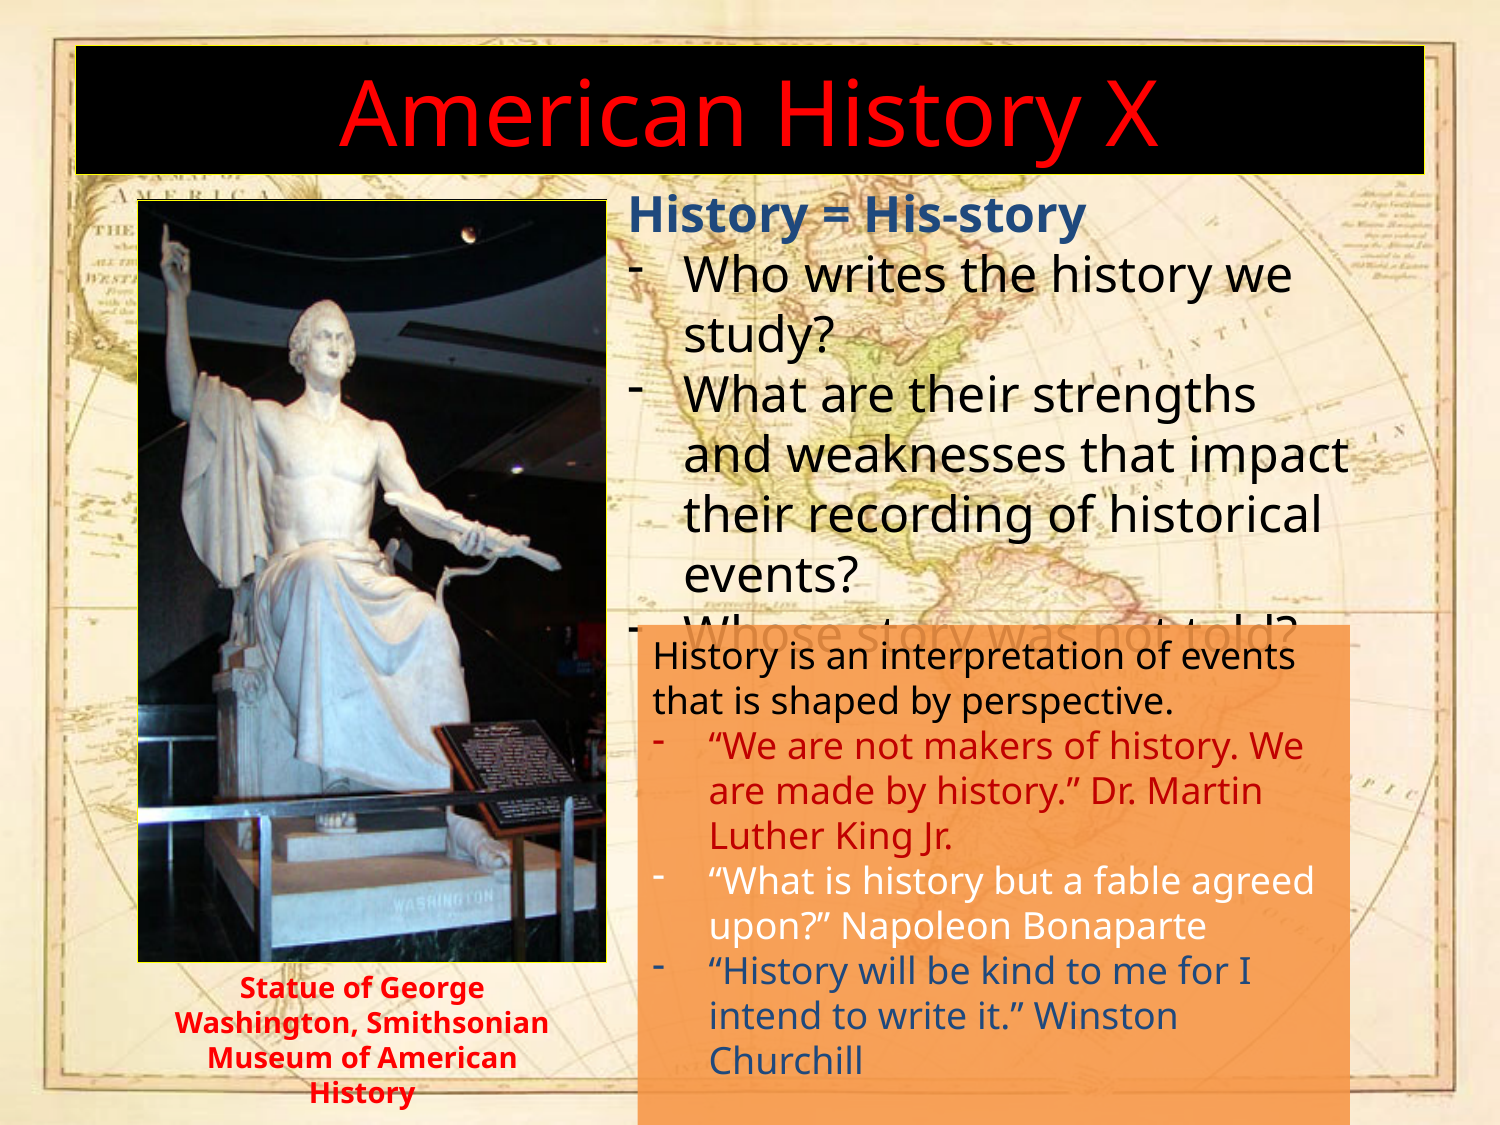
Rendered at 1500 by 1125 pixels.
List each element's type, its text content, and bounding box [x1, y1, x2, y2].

text_box Europeans “And God blessed them. And God said to them, “Be fruitful and multiply and fill the earth and subdue it, and have dominion over the fish of the sea and over the birds of the heavens and over every living thing that moves on the earth.” Genesis 1:28 [0, 0, 1500, 1125]
text_box Statue of George Washington, Smithsonian Museum of American History [137, 971, 588, 1117]
text_box History = His-story Who writes the history we study? What are their strengths and weaknesses that impact their recording of historical events? Whose story was not told? [612, 174, 1375, 670]
title American History X [75, 45, 1425, 175]
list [137, 199, 607, 963]
text_box History is an interpretation of events that is shaped by perspective. “We are not makers of history. We are made by history.” Dr. Martin Luther King Jr. “What is history but a fable agreed upon?” Napoleon Bonaparte “History will be kind to me for I intend to write it.” Winston Churchill [637, 624, 1350, 1125]
